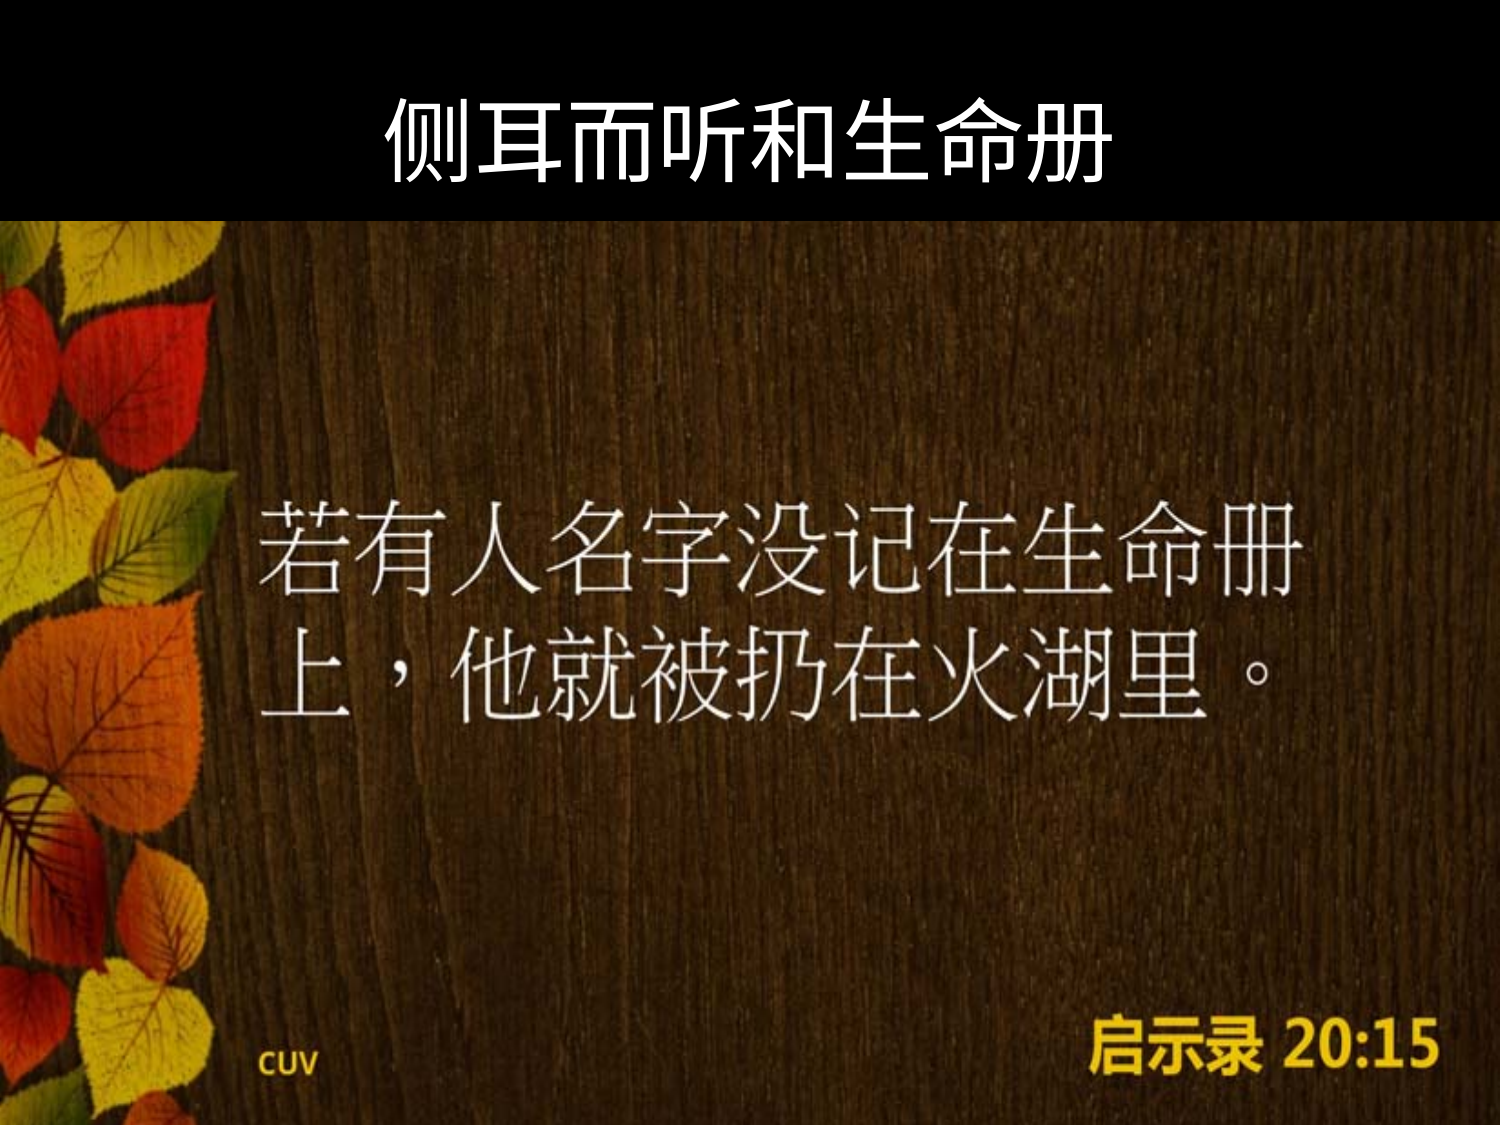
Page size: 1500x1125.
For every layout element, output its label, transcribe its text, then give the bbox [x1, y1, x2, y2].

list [0, 221, 1500, 1125]
title 侧耳而听和生命册 [75, 45, 1425, 219]
